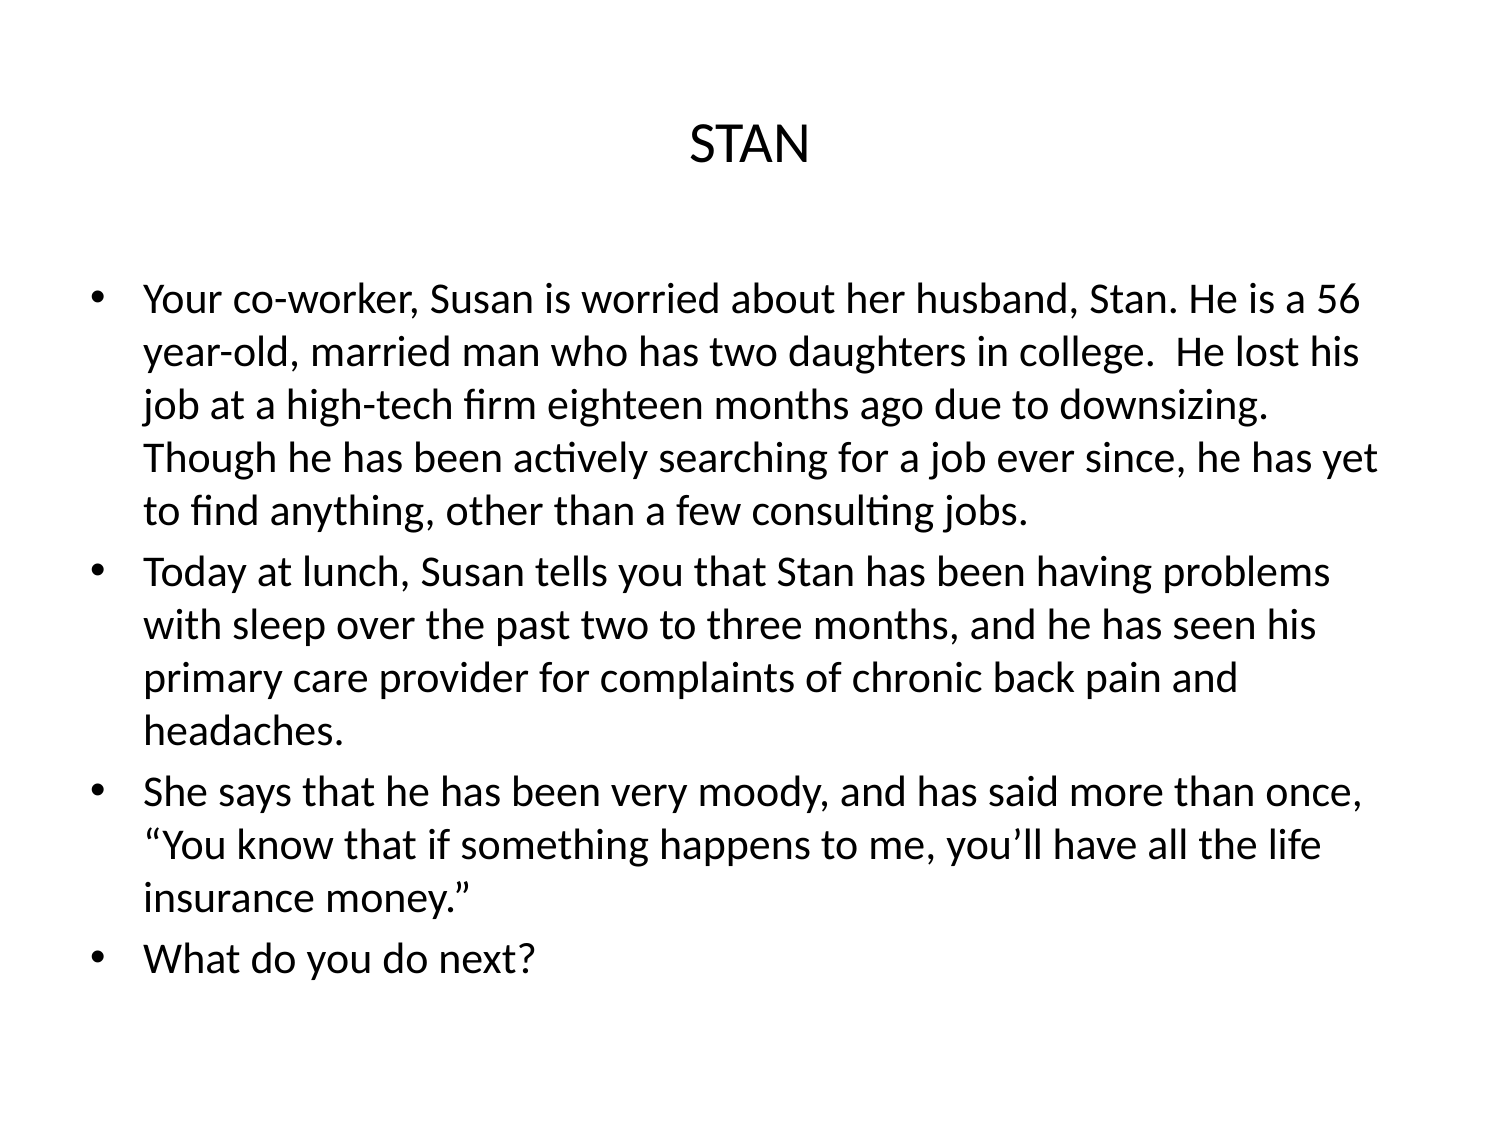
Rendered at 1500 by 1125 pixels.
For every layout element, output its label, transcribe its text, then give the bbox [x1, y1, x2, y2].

list Your co-worker, Susan is worried about her husband, Stan. He is a 56 year-old, married man who has two daughters in college. He lost his job at a high-tech firm eighteen months ago due to downsizing. Though he has been actively searching for a job ever since, he has yet to find anything, other than a few consulting jobs. Today at lunch, Susan tells you that Stan has been having problems with sleep over the past two to three months, and he has seen his primary care provider for complaints of chronic back pain and headaches. She says that he has been very moody, and has said more than once, “You know that if something happens to me, you’ll have all the life insurance money.” What do you do next? [75, 262, 1425, 1005]
title STAN [75, 45, 1425, 233]
